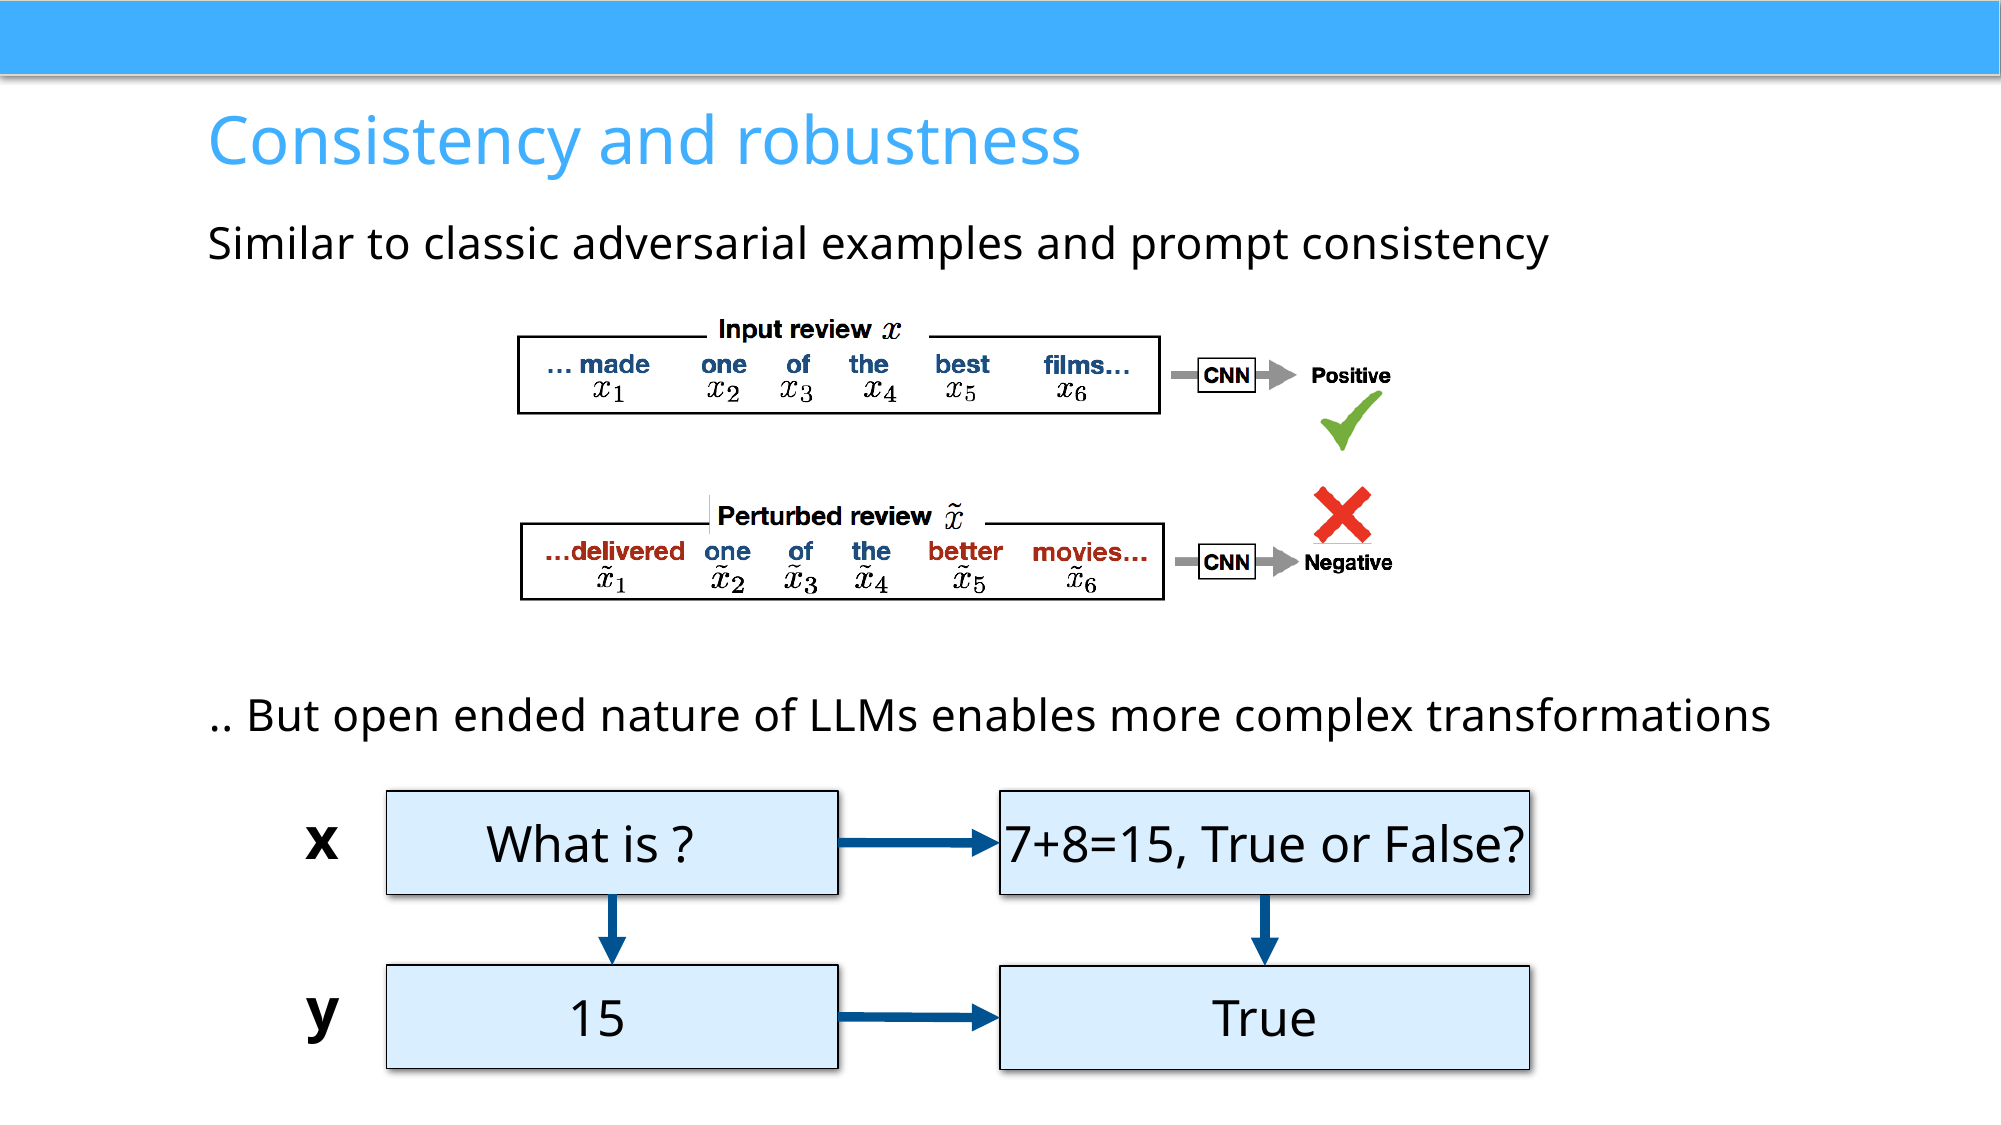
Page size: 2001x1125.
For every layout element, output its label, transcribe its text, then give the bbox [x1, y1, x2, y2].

text_box [999, 790, 1530, 804]
text_box 7+8=15, True or False? [989, 804, 1540, 880]
text_box y [291, 965, 359, 1050]
list Similar to classic adversarial examples and prompt consistency [207, 207, 1892, 315]
text_box .. But open ended nature of LLMs enables more complex transformations [208, 679, 1894, 786]
text_box x [290, 793, 358, 879]
picture [515, 306, 1399, 601]
text_box [386, 790, 839, 829]
title Consistency and robustness [207, 78, 1894, 186]
text_box 15 [553, 978, 641, 1054]
text_box True [1197, 978, 1333, 1054]
text_box [207, 829, 1892, 937]
text_box [999, 965, 1530, 1070]
text_box [386, 964, 839, 1069]
